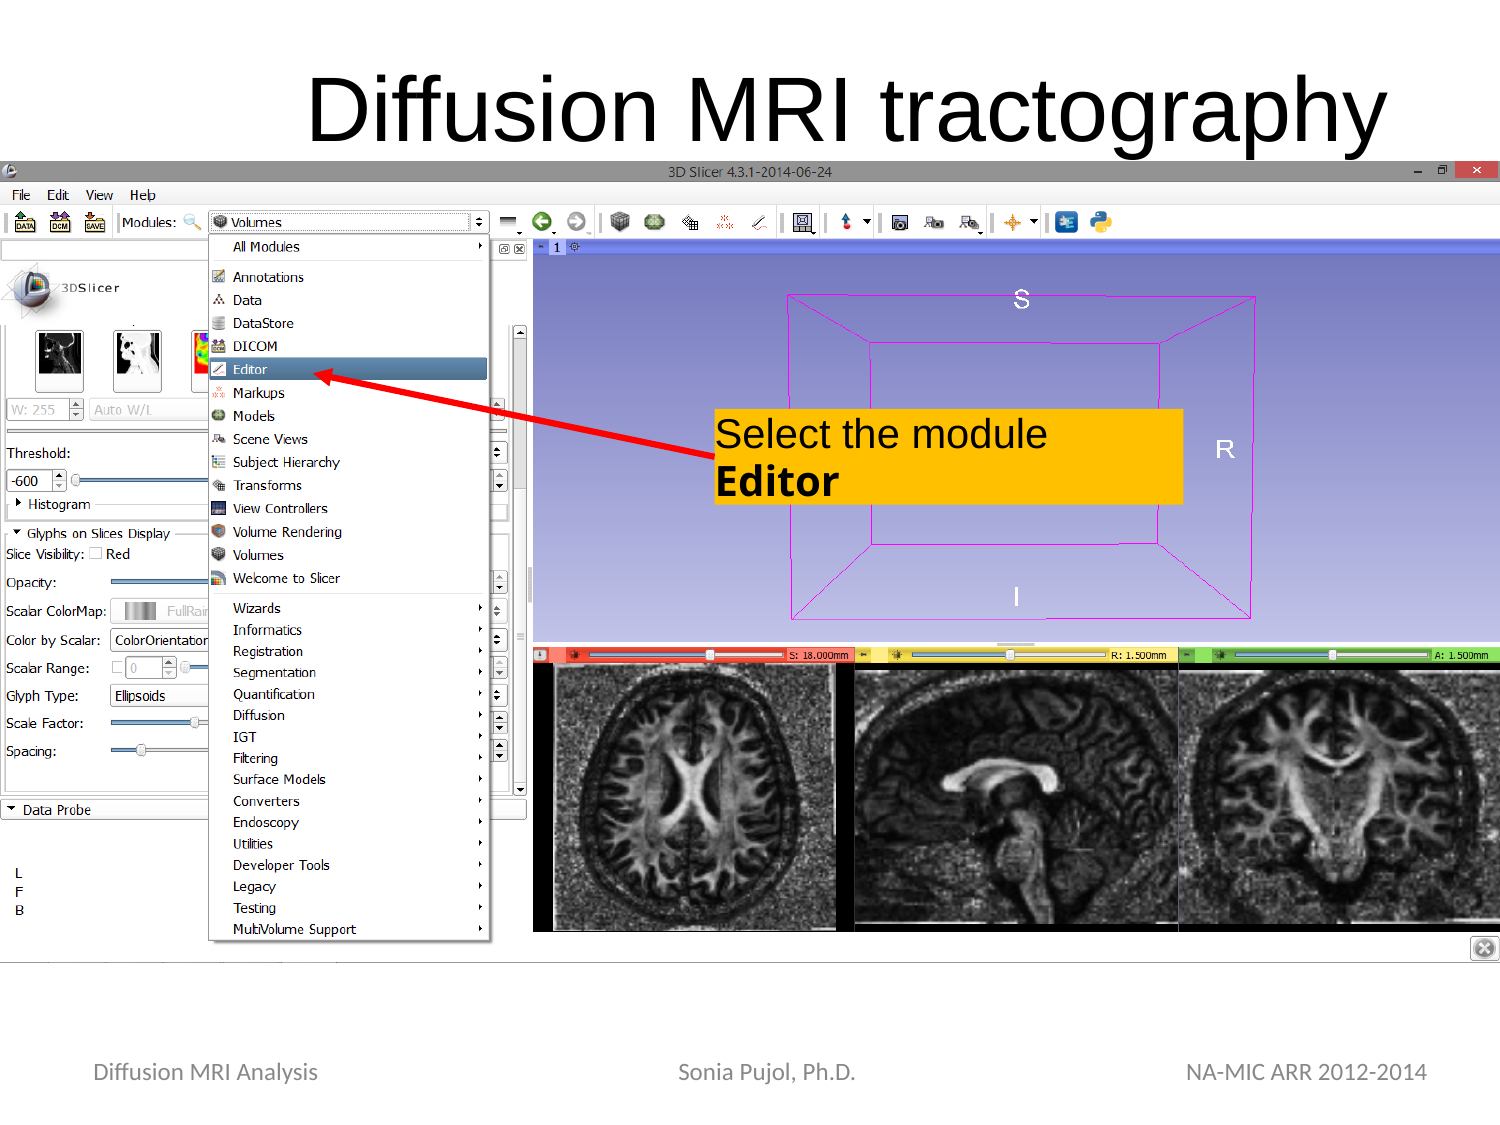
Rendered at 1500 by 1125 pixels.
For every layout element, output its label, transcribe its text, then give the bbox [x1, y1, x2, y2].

text_box Diffusion MRI tractography [305, 54, 1391, 160]
picture [0, 161, 1500, 964]
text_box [312, 373, 715, 434]
text_box NA-MIC ARR 2012-2014 [1186, 1056, 1429, 1114]
text_box Diffusion MRI Analysis [93, 1056, 319, 1114]
text_box Sonia Pujol, Ph.D. [678, 1056, 857, 1114]
